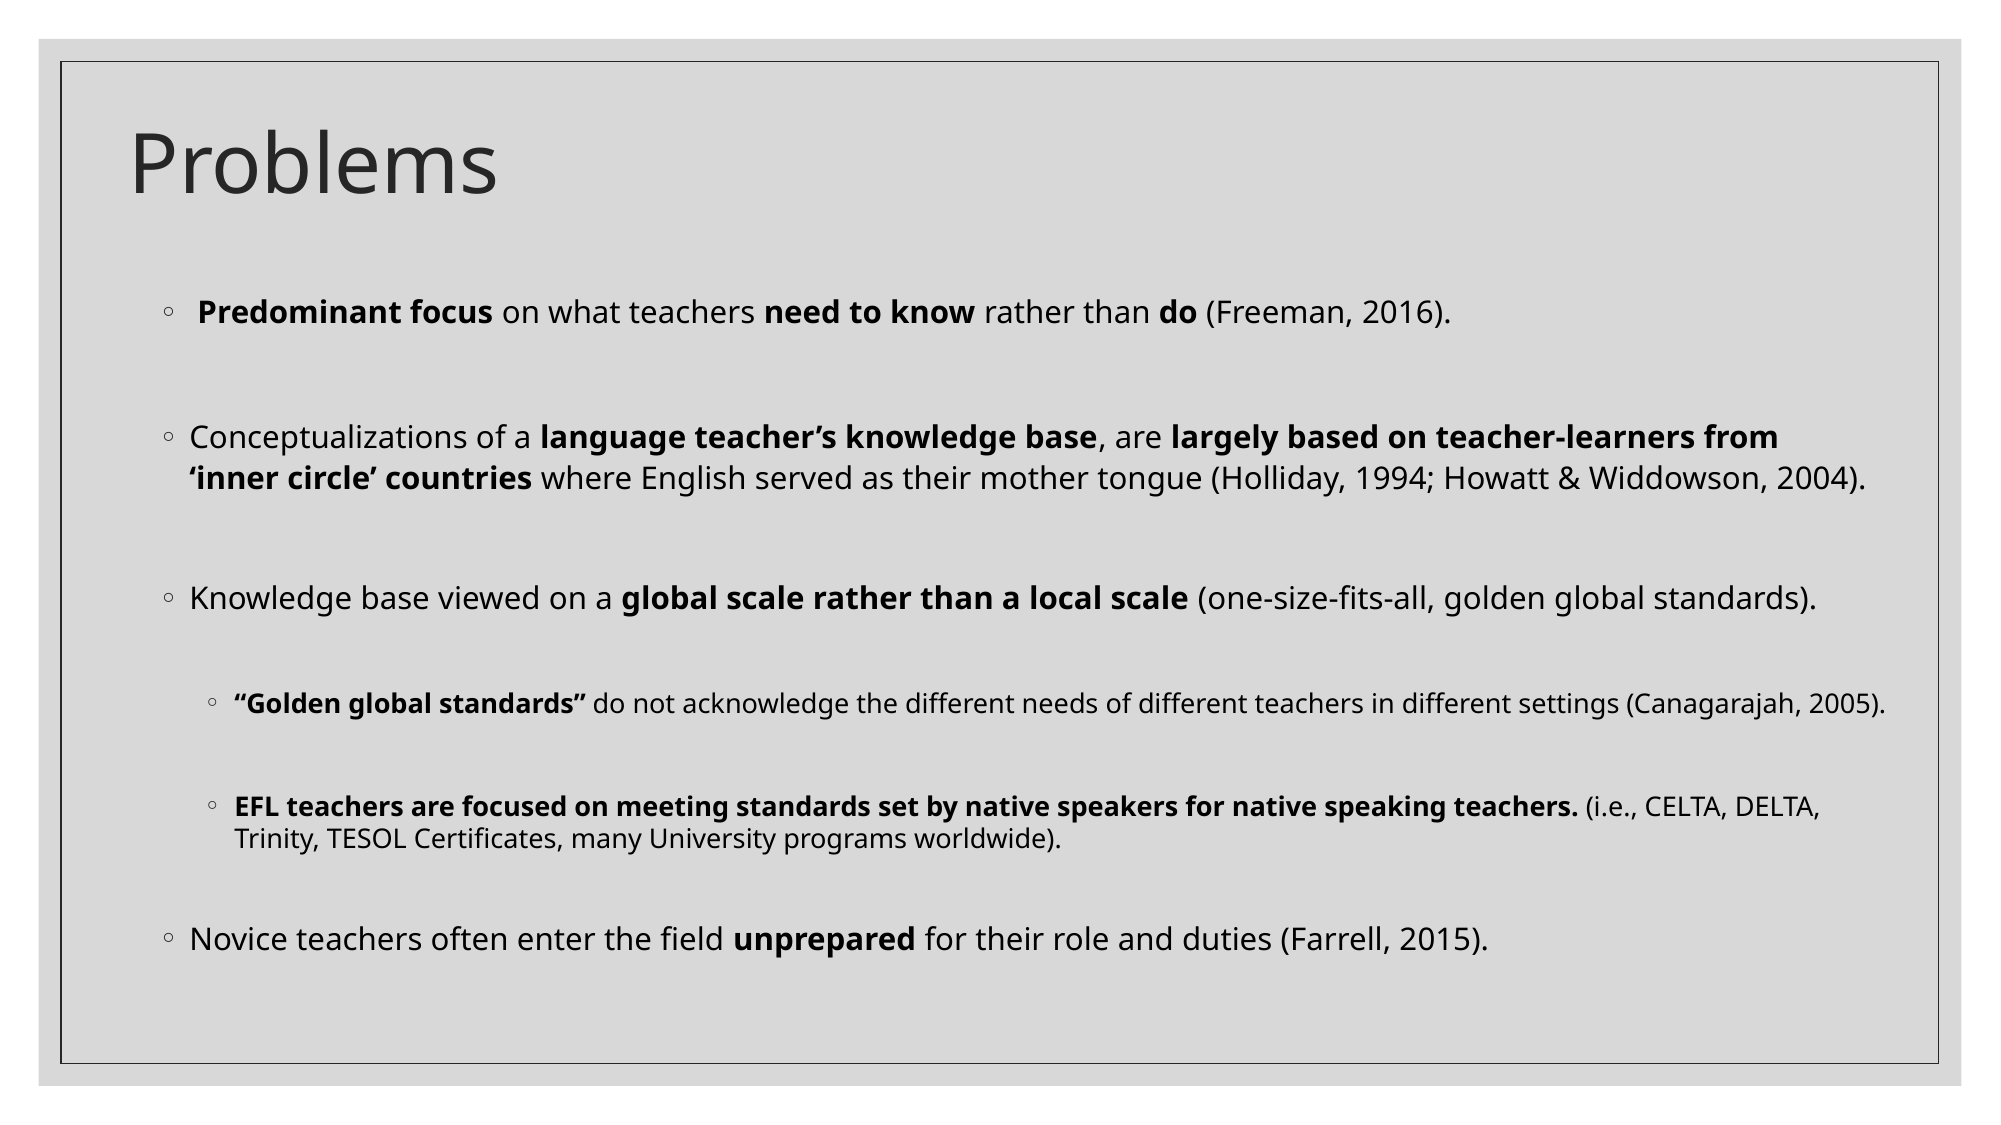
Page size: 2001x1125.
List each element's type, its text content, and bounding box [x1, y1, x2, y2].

title Problems [114, 54, 1764, 280]
list Predominant focus on what teachers need to know rather than do (Freeman, 2016). Conceptualizations of a language teacher’s knowledge base, are largely based on teacher-learners from ‘inner circle’ countries where English served as their mother tongue (Holliday, 1994; Howatt & Widdowson, 2004). Knowledge base viewed on a global scale rather than a local scale (one-size-fits-all, golden global standards). “Golden global standards” do not acknowledge the different needs of different teachers in different settings (Canagarajah, 2005). EFL teachers are focused on meeting standards set by native speakers for native speaking teachers. (i.e., CELTA, DELTA, Trinity, TESOL Certificates, many University programs worldwide). Novice teachers often enter the field unprepared for their role and duties (Farrell, 2015). [144, 224, 1919, 1028]
